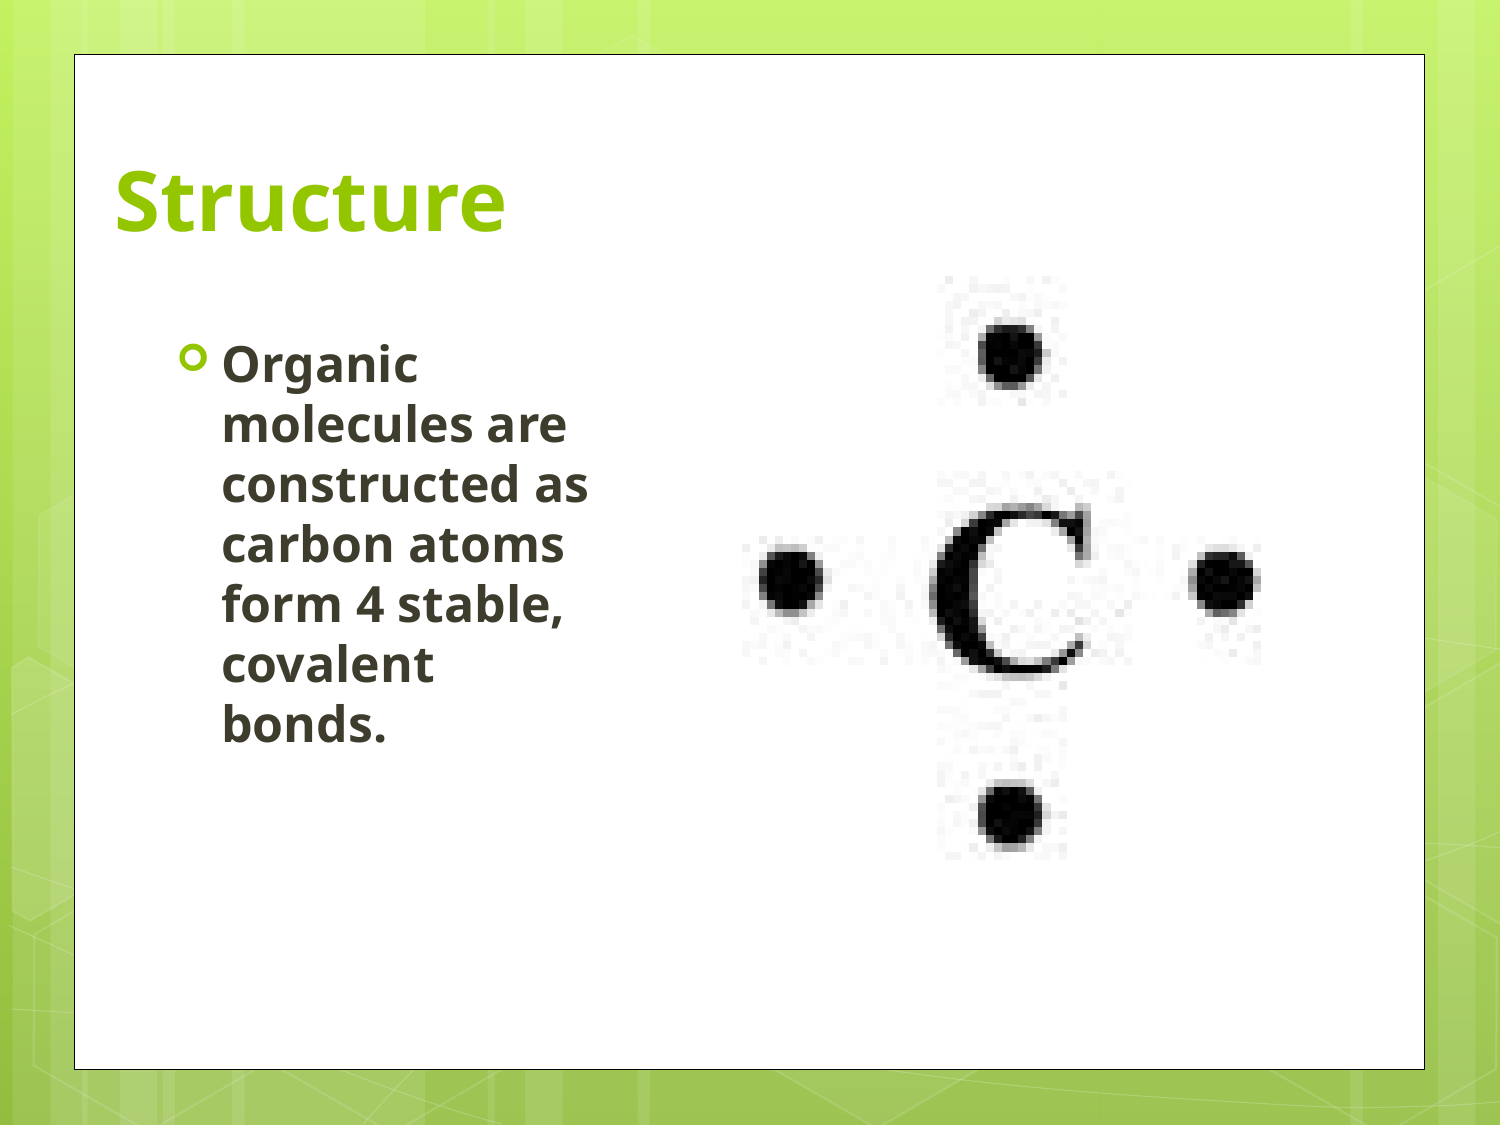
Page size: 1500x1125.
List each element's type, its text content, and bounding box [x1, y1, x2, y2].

picture [613, 212, 1408, 926]
list Organic molecules are constructed as carbon atoms form 4 stable, covalent bonds. [150, 324, 607, 925]
title Structure [99, 125, 1253, 257]
